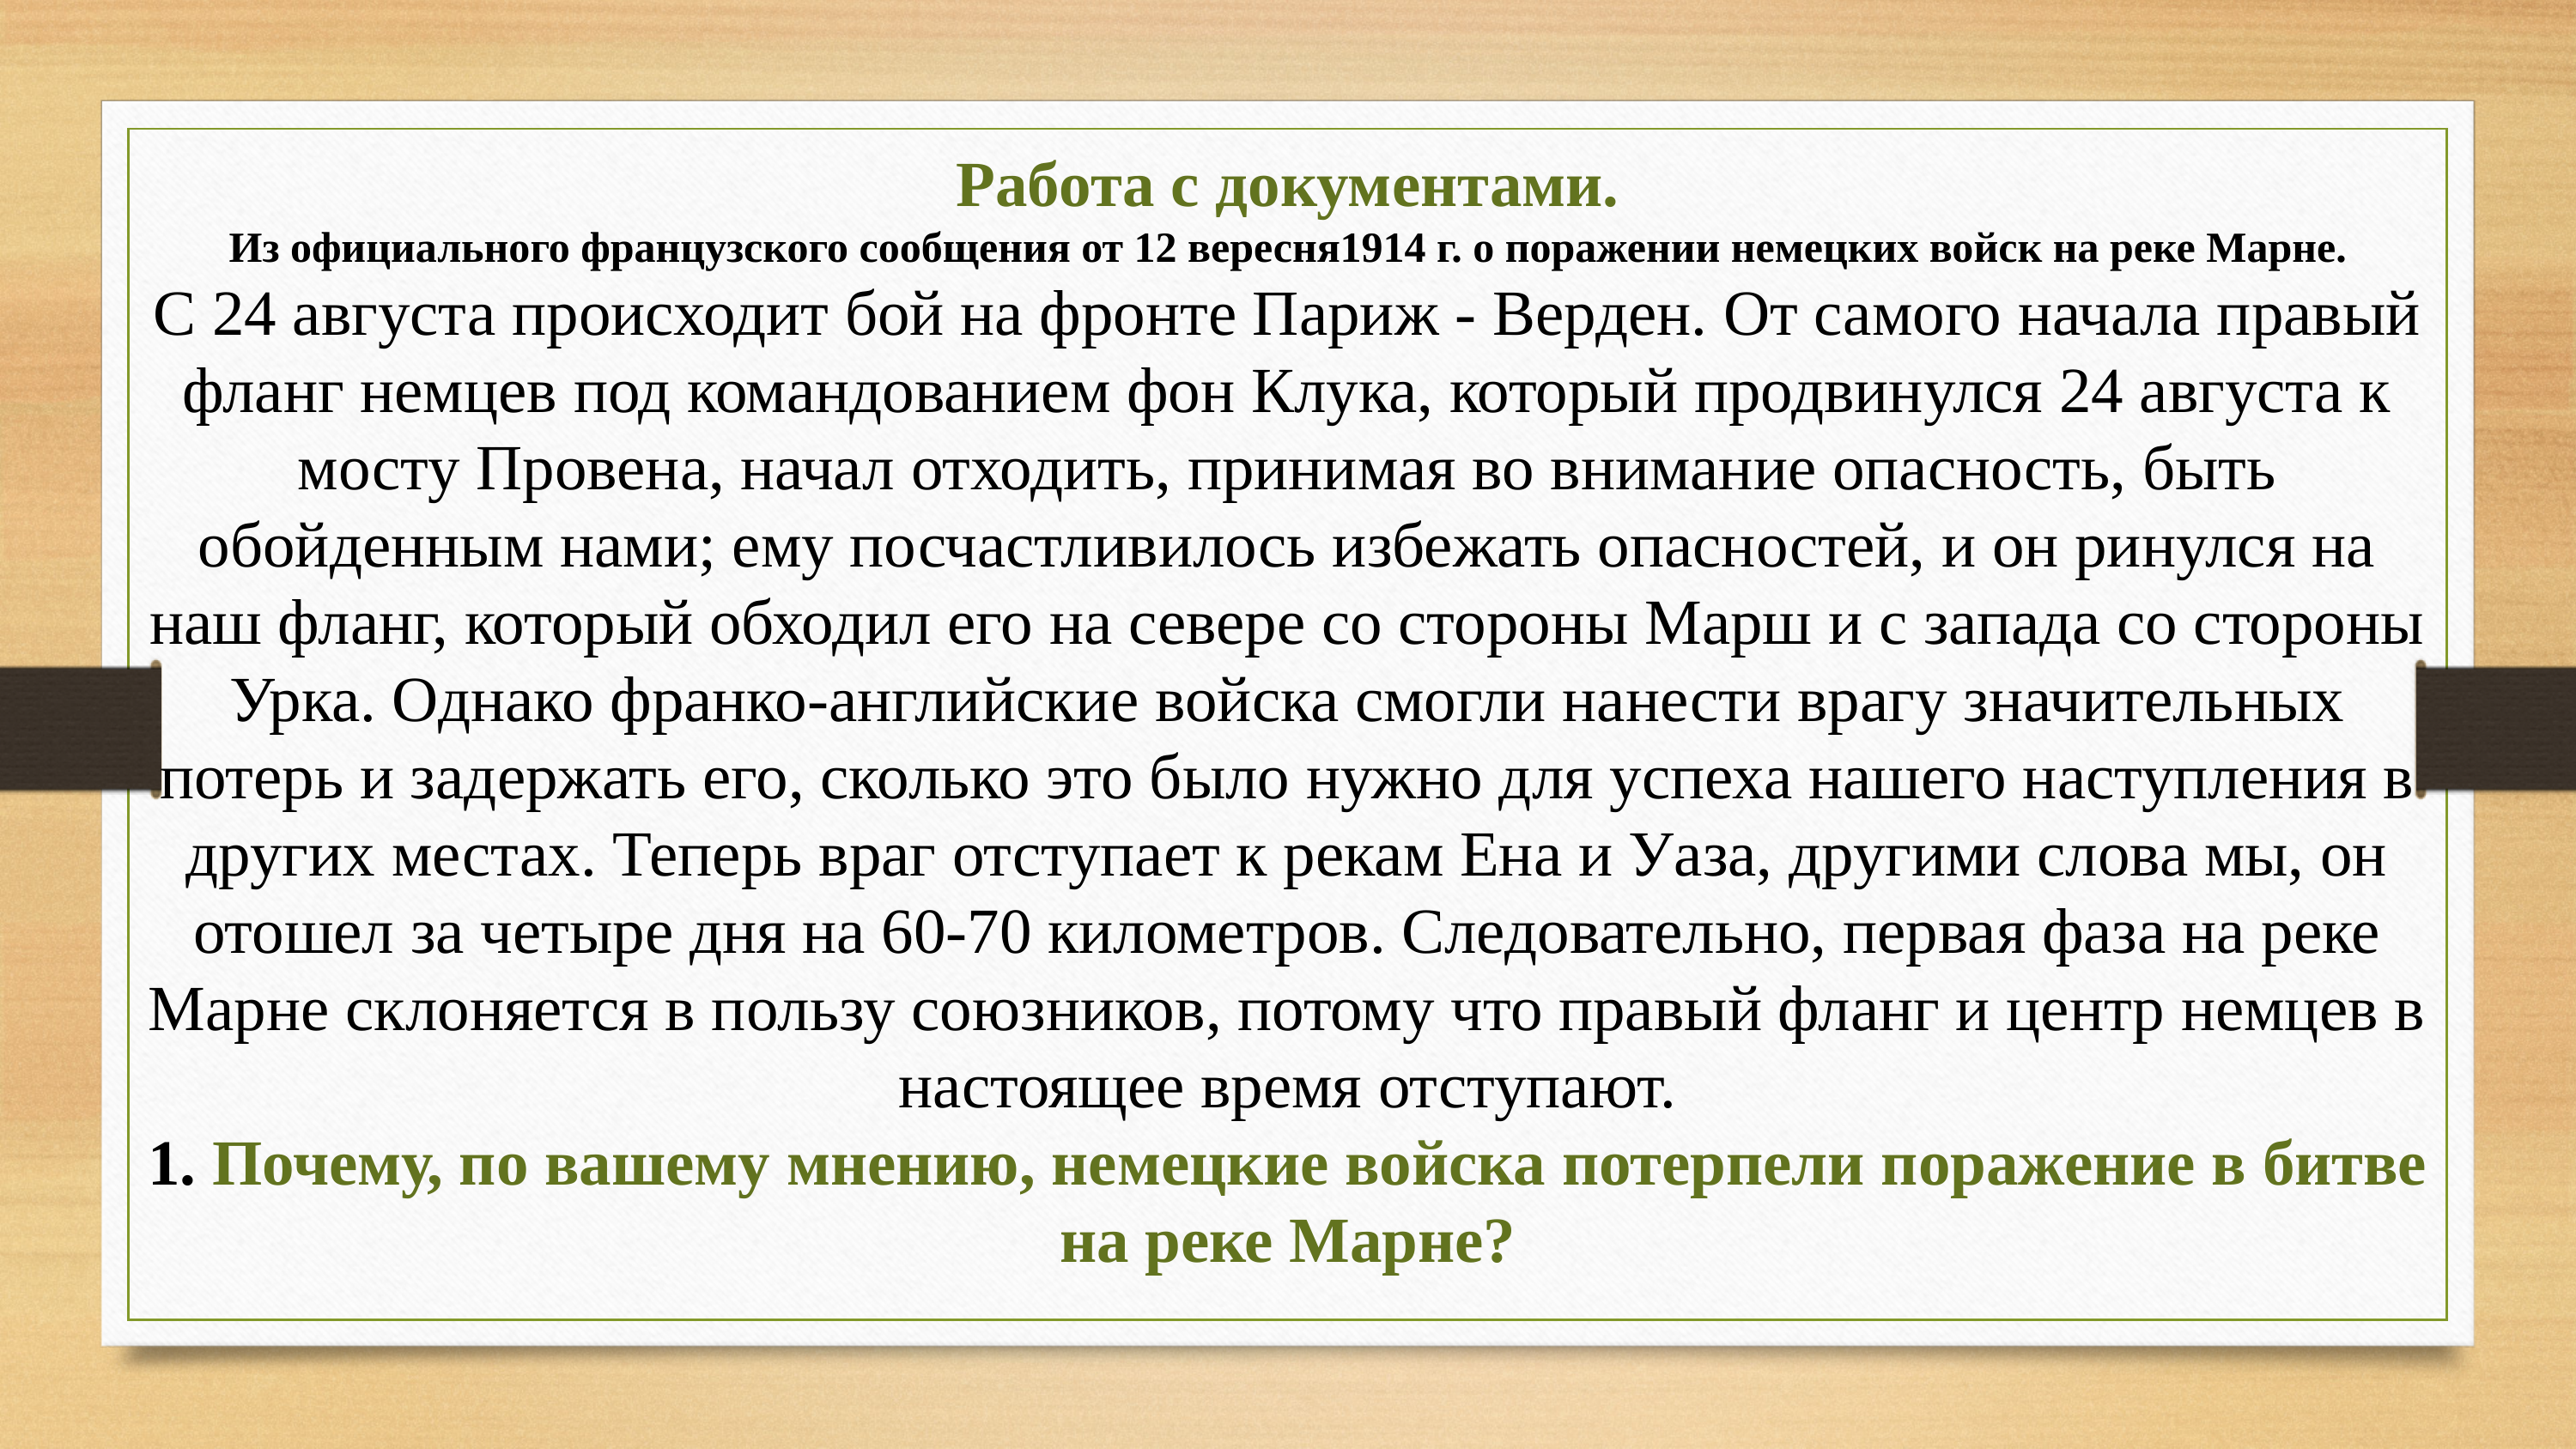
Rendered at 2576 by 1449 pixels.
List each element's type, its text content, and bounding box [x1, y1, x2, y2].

title Работа с документами. Из официального французского сообщения от 12 вересня1914 г. о поражении немецких войск на реке Марне. С 24 августа происходит бой на фронте Париж - Верден. От самого начала правый фланг немцев под командованием фон Клука, который продвинулся 24 августа к мосту Провена, начал отходить, принимая во внимание опасность, быть обойденным нами; ему посчастливилось избежать опасностей, и он ринулся на наш фланг, который обходил его на севере со стороны Марш и с запада со стороны Урка. Однако франко-английские войска смогли нанести врагу значительных потерь и задержать его, сколько это было нужно для успеха нашего наступления в других местах. Теперь враг отступает к рекам Ена и Уаза, другими слова мы, он отошел за четыре дня на 60-70 километров. Следовательно, первая фаза на реке Марне склоняется в пользу союзников, потому что правый фланг и центр немцев в настоящее время отступают. 1. Почему, по вашему мнению, немецкие войска потерпели поражение в битве на реке Марне? [143, 142, 2433, 1379]
picture [0, 0, 2576, 1449]
